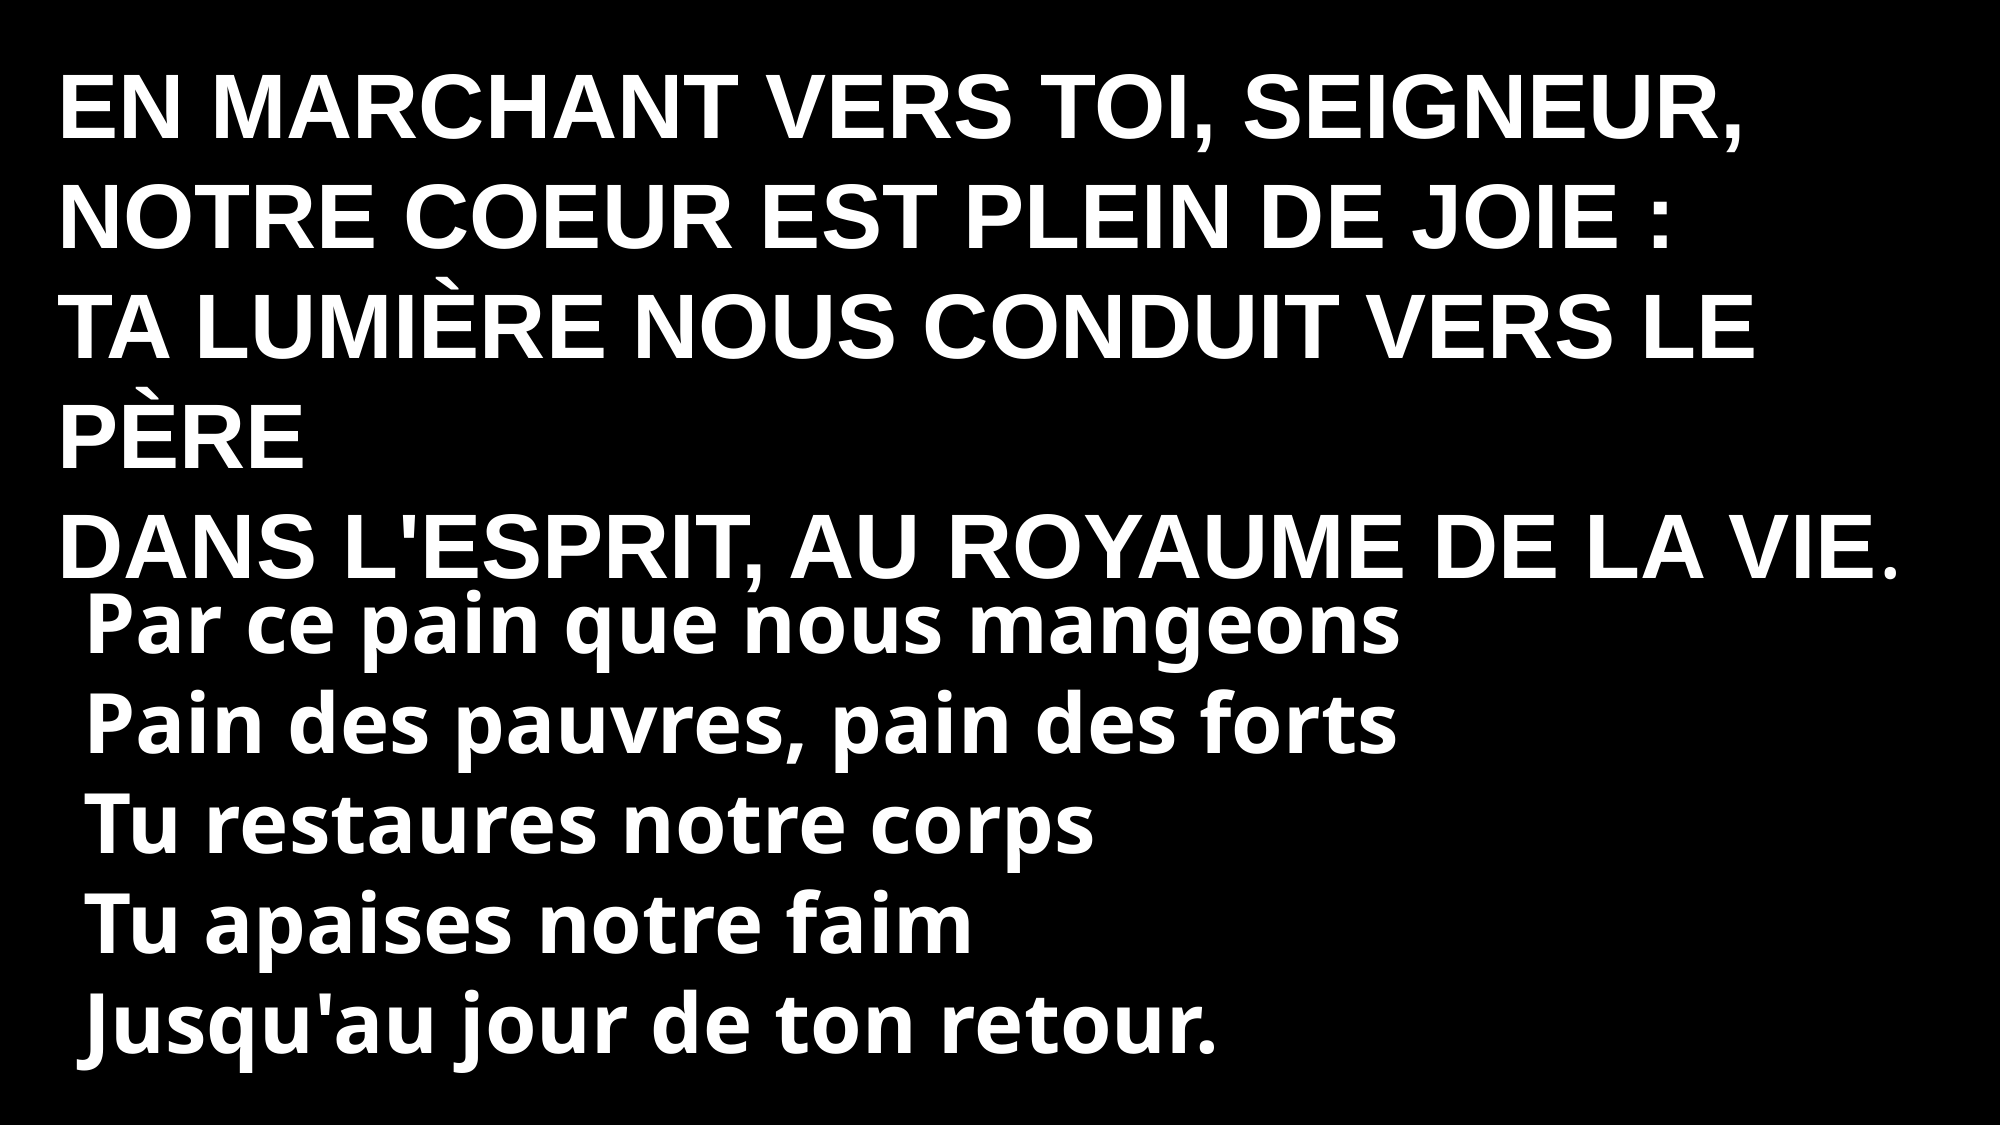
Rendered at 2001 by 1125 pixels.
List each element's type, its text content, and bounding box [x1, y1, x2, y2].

text_box Par ce pain que nous mangeons Pain des pauvres, pain des forts Tu restaures notre corps Tu apaises notre faim Jusqu'au jour de ton retour. [68, 562, 1806, 1078]
text_box En marchant vers toi, Seigneur, Notre coeur est plein de joie : Ta lumière nous conduit vers le Père Dans l'Esprit, au royaume de la vie. [42, 39, 1958, 605]
